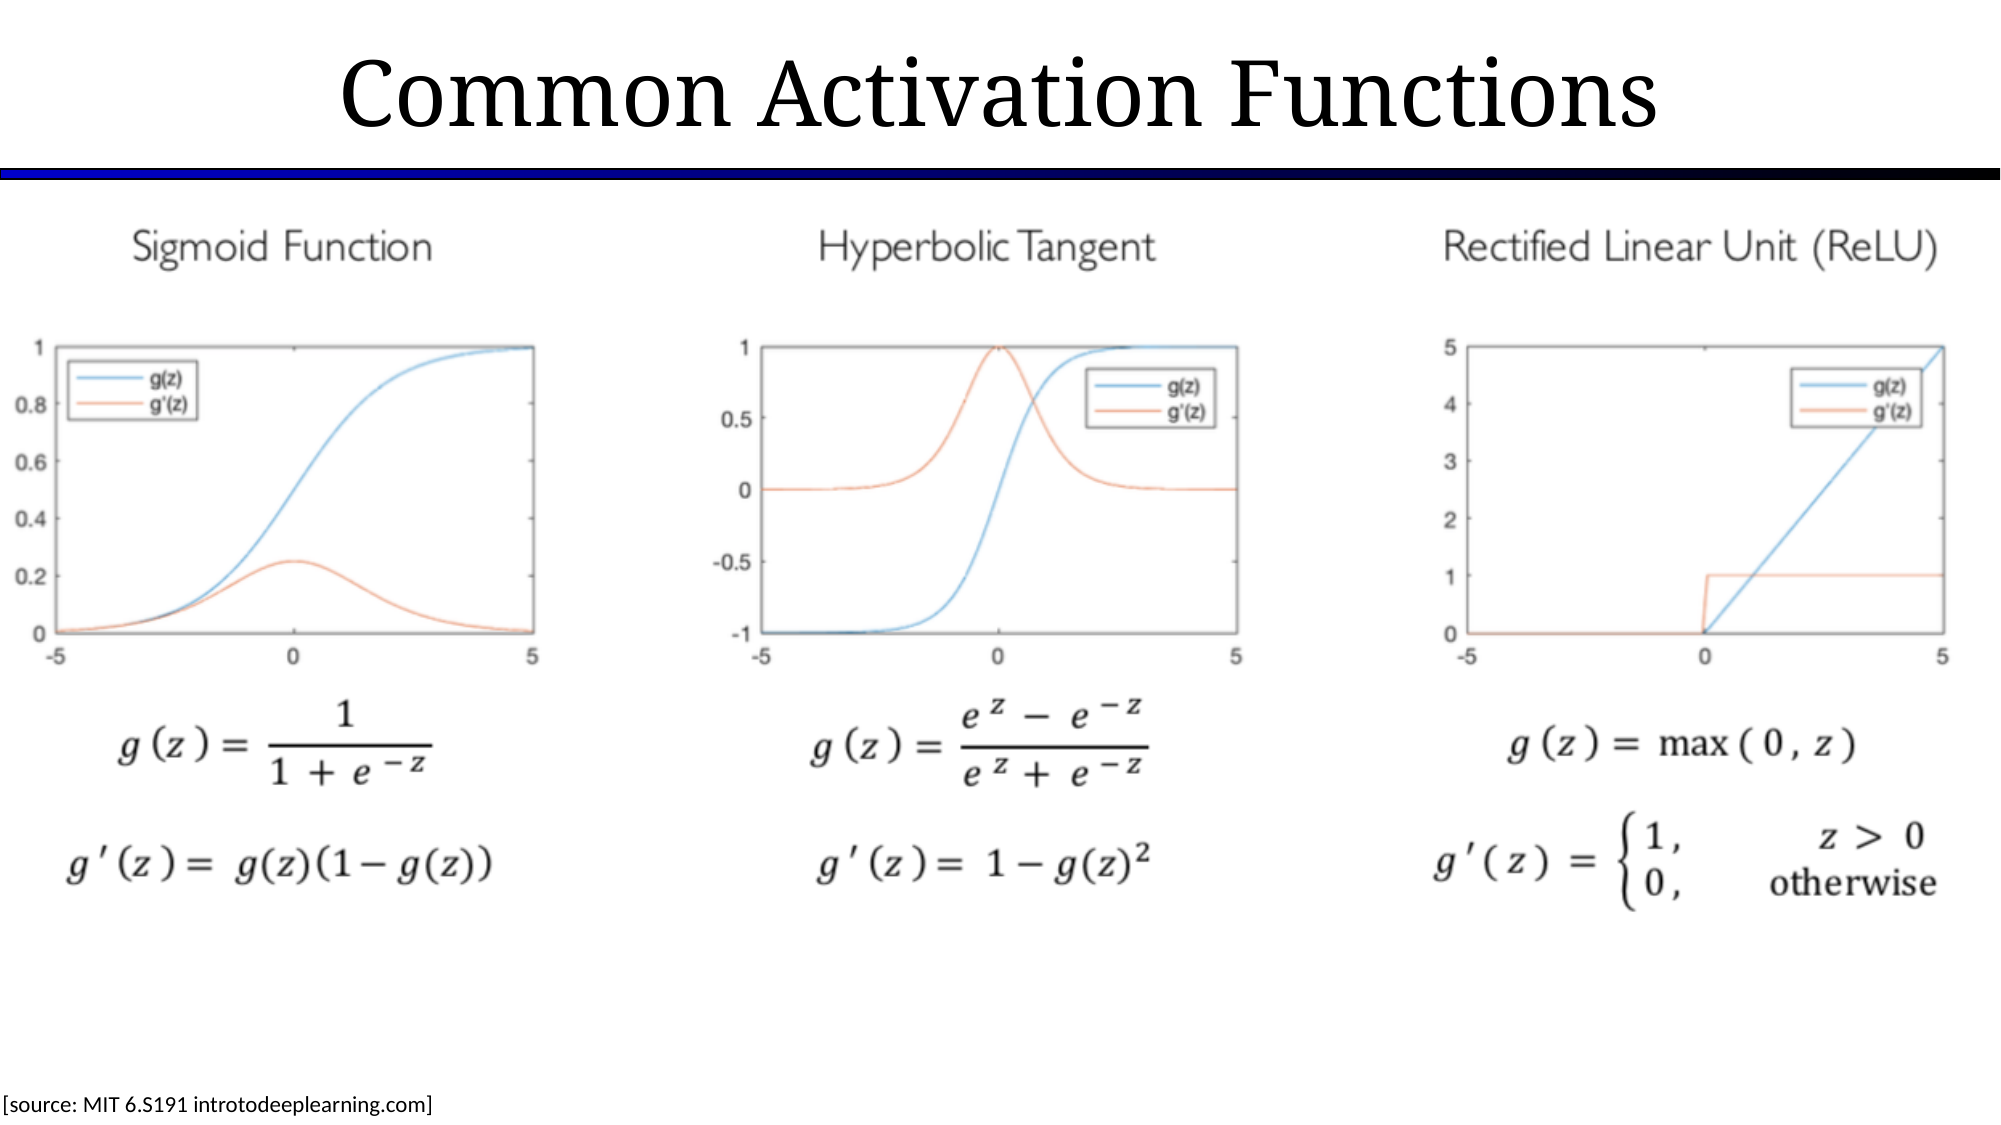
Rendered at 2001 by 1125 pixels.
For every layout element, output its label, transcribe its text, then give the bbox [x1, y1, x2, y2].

text_box [source: MIT 6.S191 introtodeeplearning.com] [0, 1082, 888, 1125]
title Common Activation Functions [0, 0, 2000, 184]
picture [0, 196, 2000, 929]
